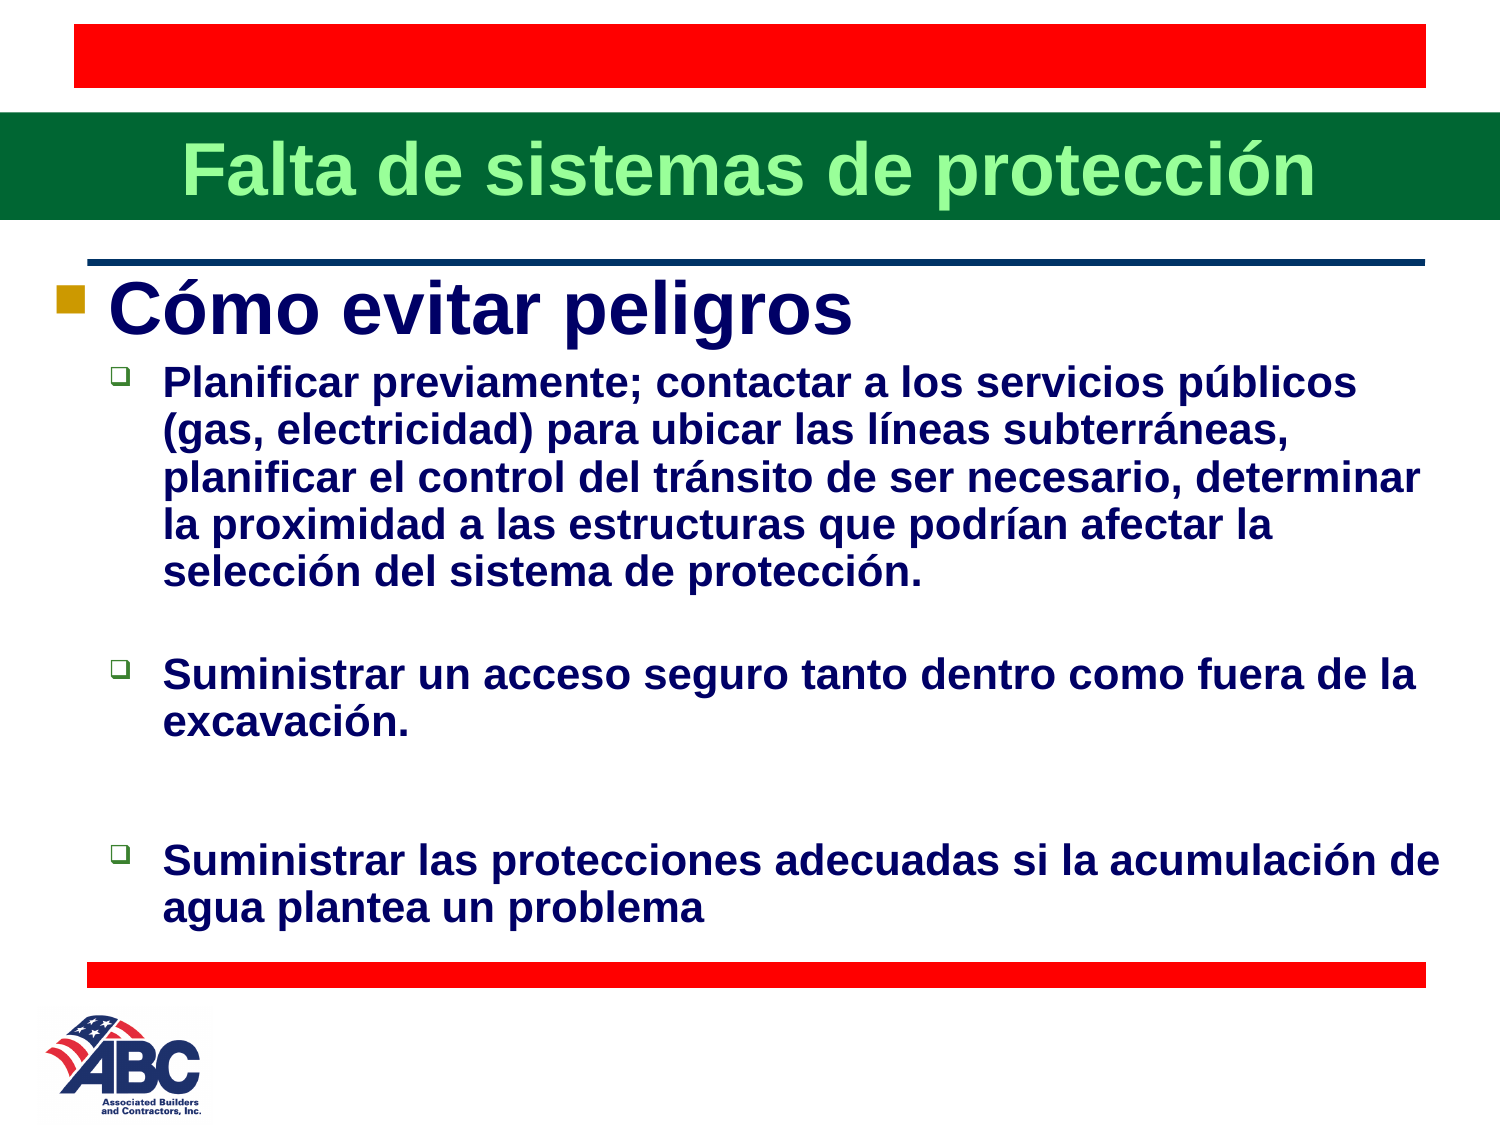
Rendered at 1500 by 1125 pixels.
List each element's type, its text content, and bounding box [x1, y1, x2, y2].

picture [37, 1006, 213, 1125]
title Falta de sistemas de protección [0, 112, 1500, 220]
list Cómo evitar peligros Planificar previamente; contactar a los servicios públicos (gas, electricidad) para ubicar las líneas subterráneas, planificar el control del tránsito de ser necesario, determinar la proximidad a las estructuras que podrían afectar la selección del sistema de protección. Suministrar un acceso seguro tanto dentro como fuera de la excavación. Suministrar las protecciones adecuadas si la acumulación de agua plantea un problema [37, 262, 1463, 1000]
